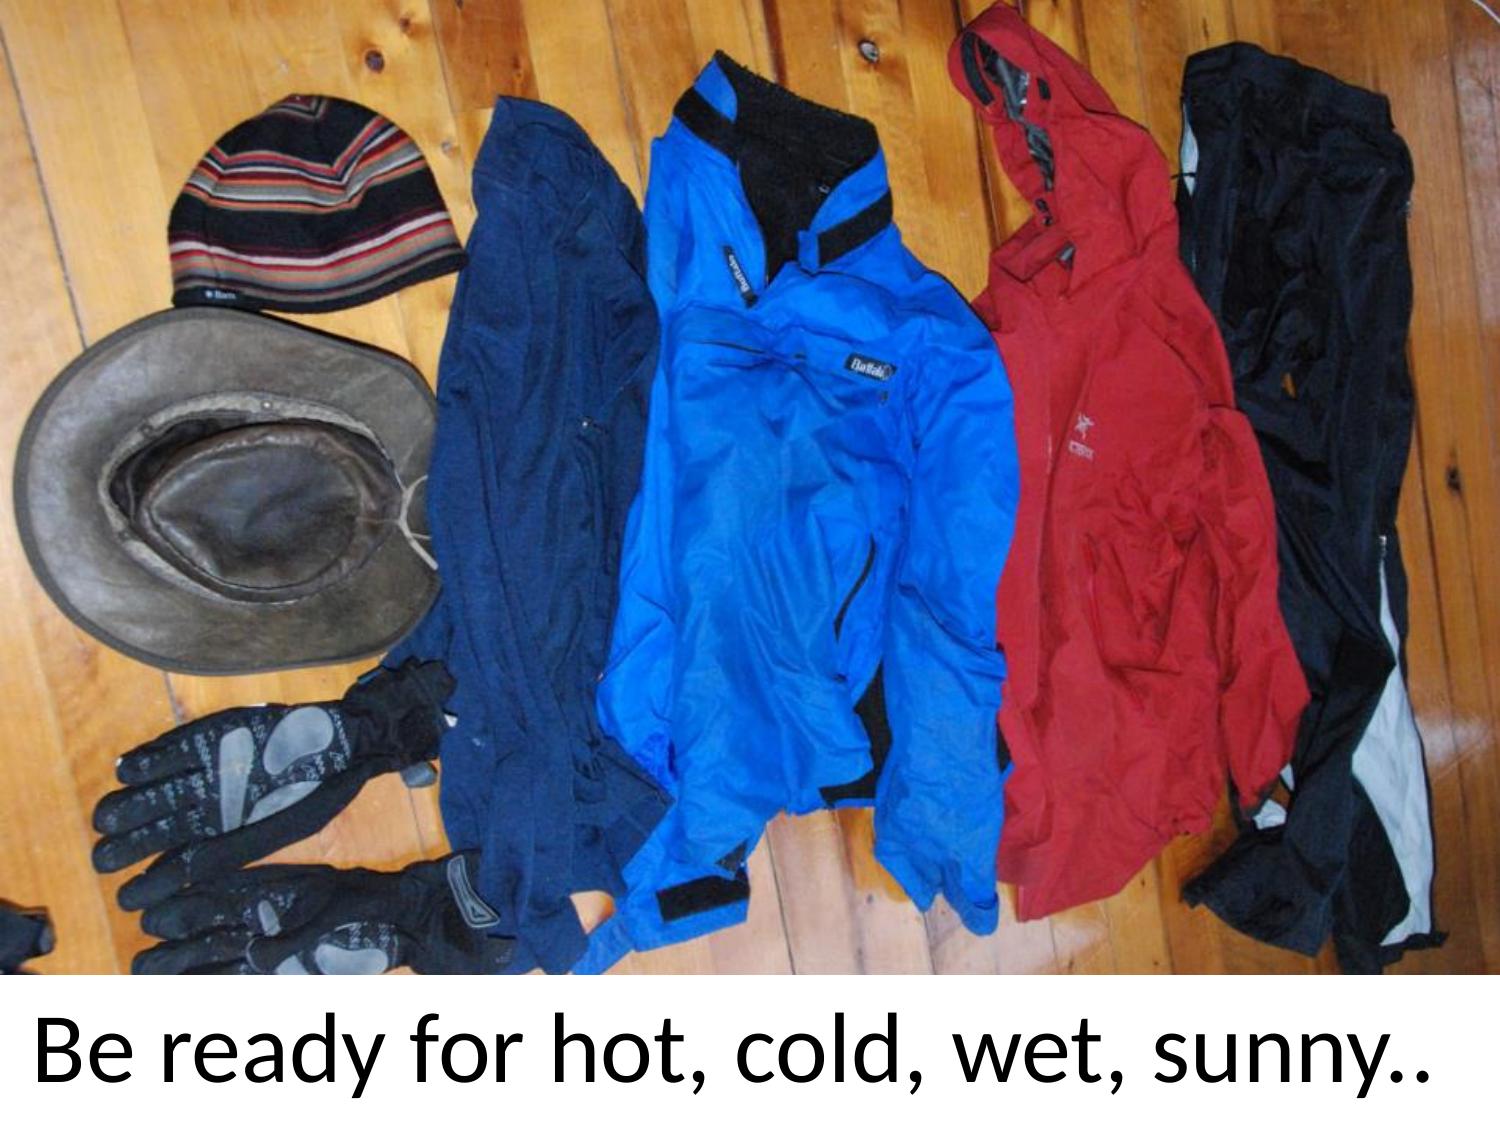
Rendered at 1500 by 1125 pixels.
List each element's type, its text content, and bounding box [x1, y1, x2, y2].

text_box Be ready for hot, cold, wet, sunny.. [0, 1017, 1500, 1110]
picture [0, 0, 1500, 1009]
